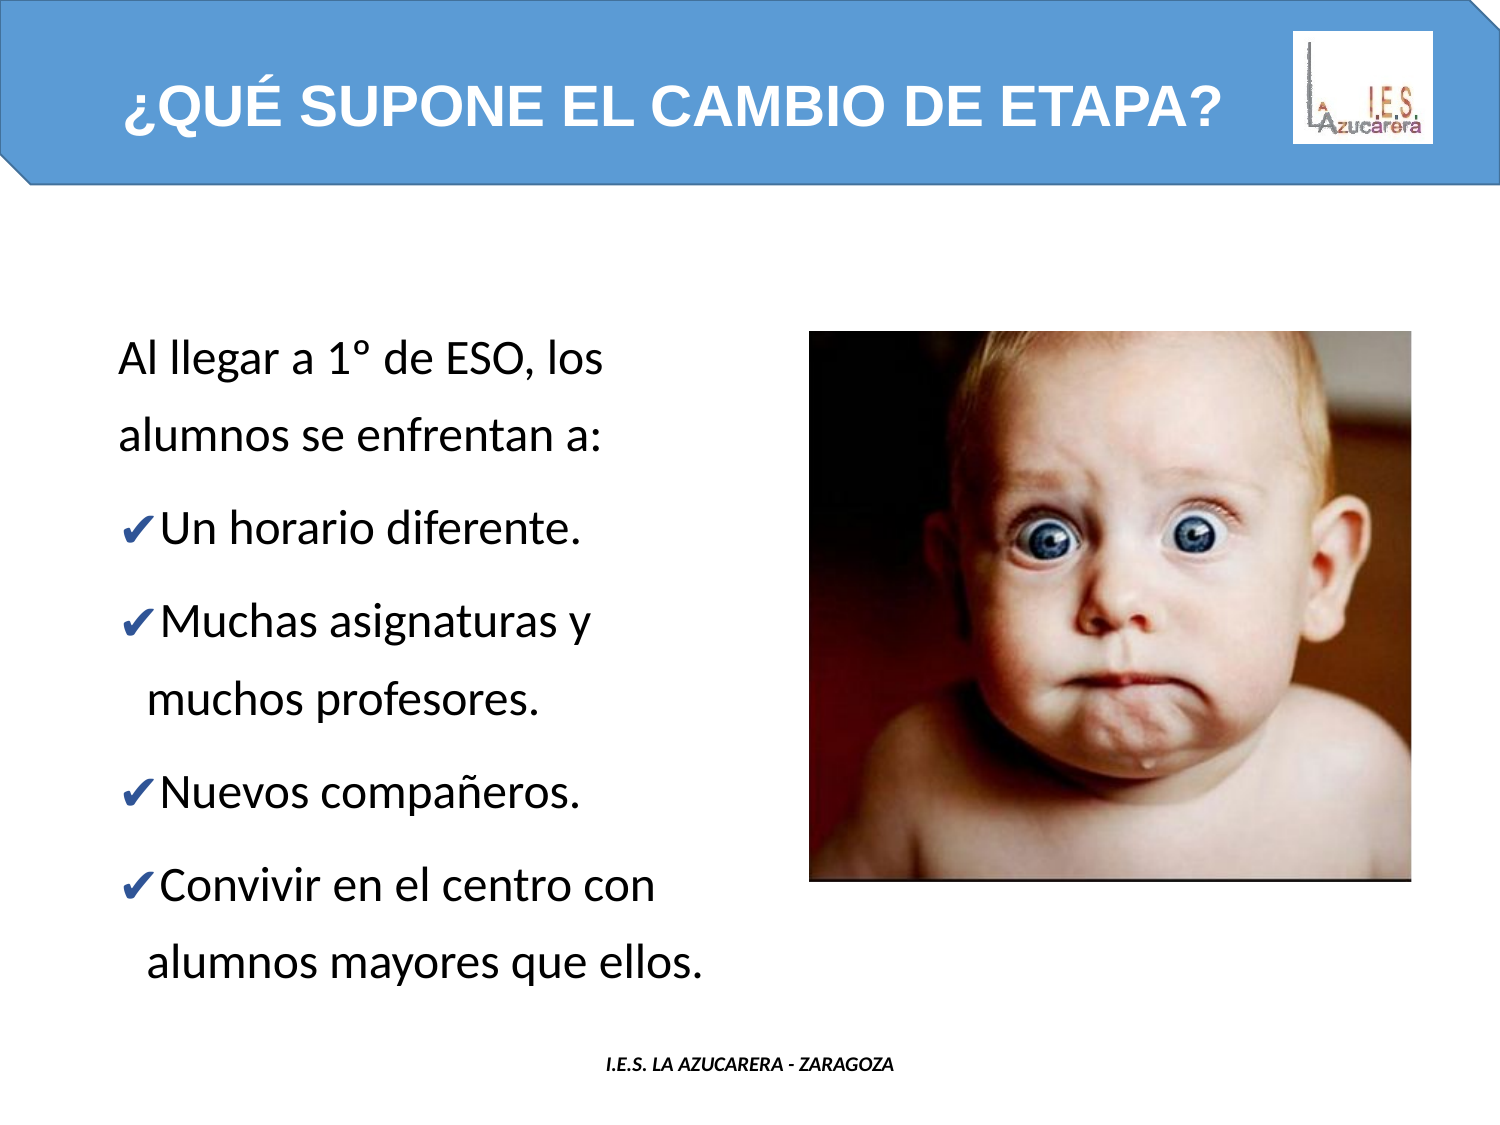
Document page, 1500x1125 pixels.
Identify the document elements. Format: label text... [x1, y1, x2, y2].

text_box I.E.S. LA AZUCARERA - ZARAGOZA [496, 1042, 1004, 1103]
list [808, 331, 1412, 882]
title ¿QUÉ SUPONE EL CAMBIO DE ETAPA? [53, 0, 1294, 217]
list Al llegar a 1º de ESO, los alumnos se enfrentan a: Un horario diferente. Muchas asignaturas y muchos profesores. Nuevos compañeros. Convivir en el centro con alumnos mayores que ellos. [103, 299, 741, 1014]
picture [1294, 31, 1433, 144]
